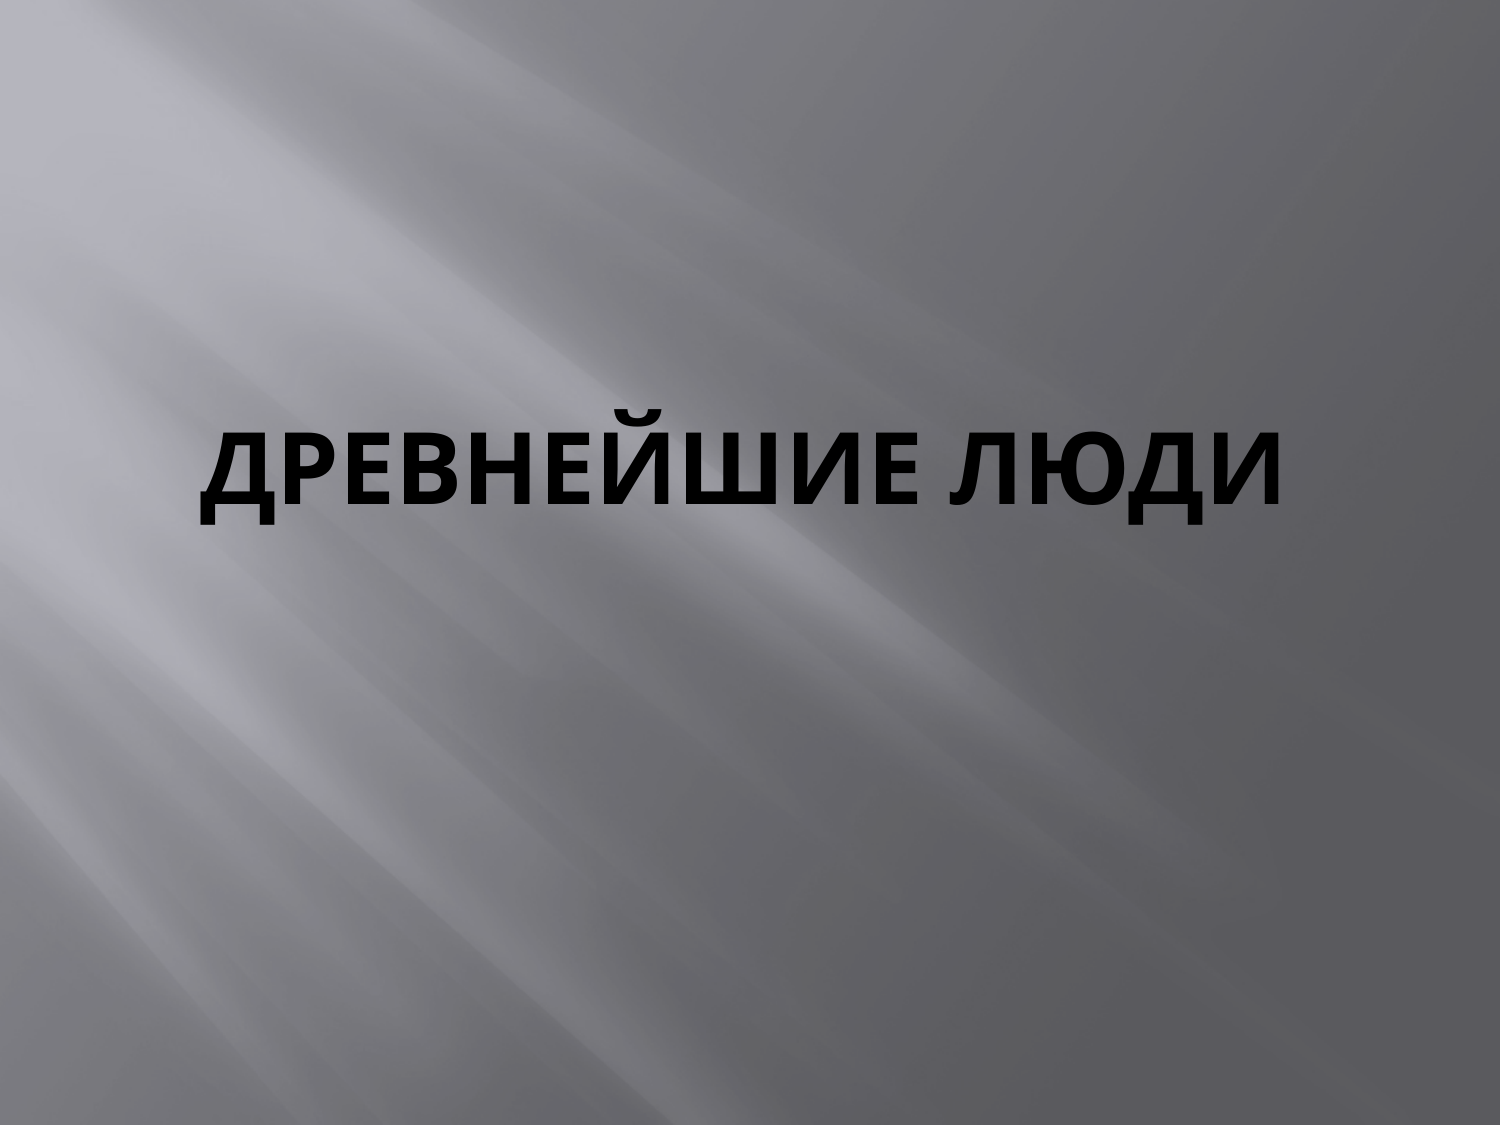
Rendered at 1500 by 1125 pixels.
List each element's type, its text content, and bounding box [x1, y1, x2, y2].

title Древнейшие люди [69, 224, 1420, 525]
